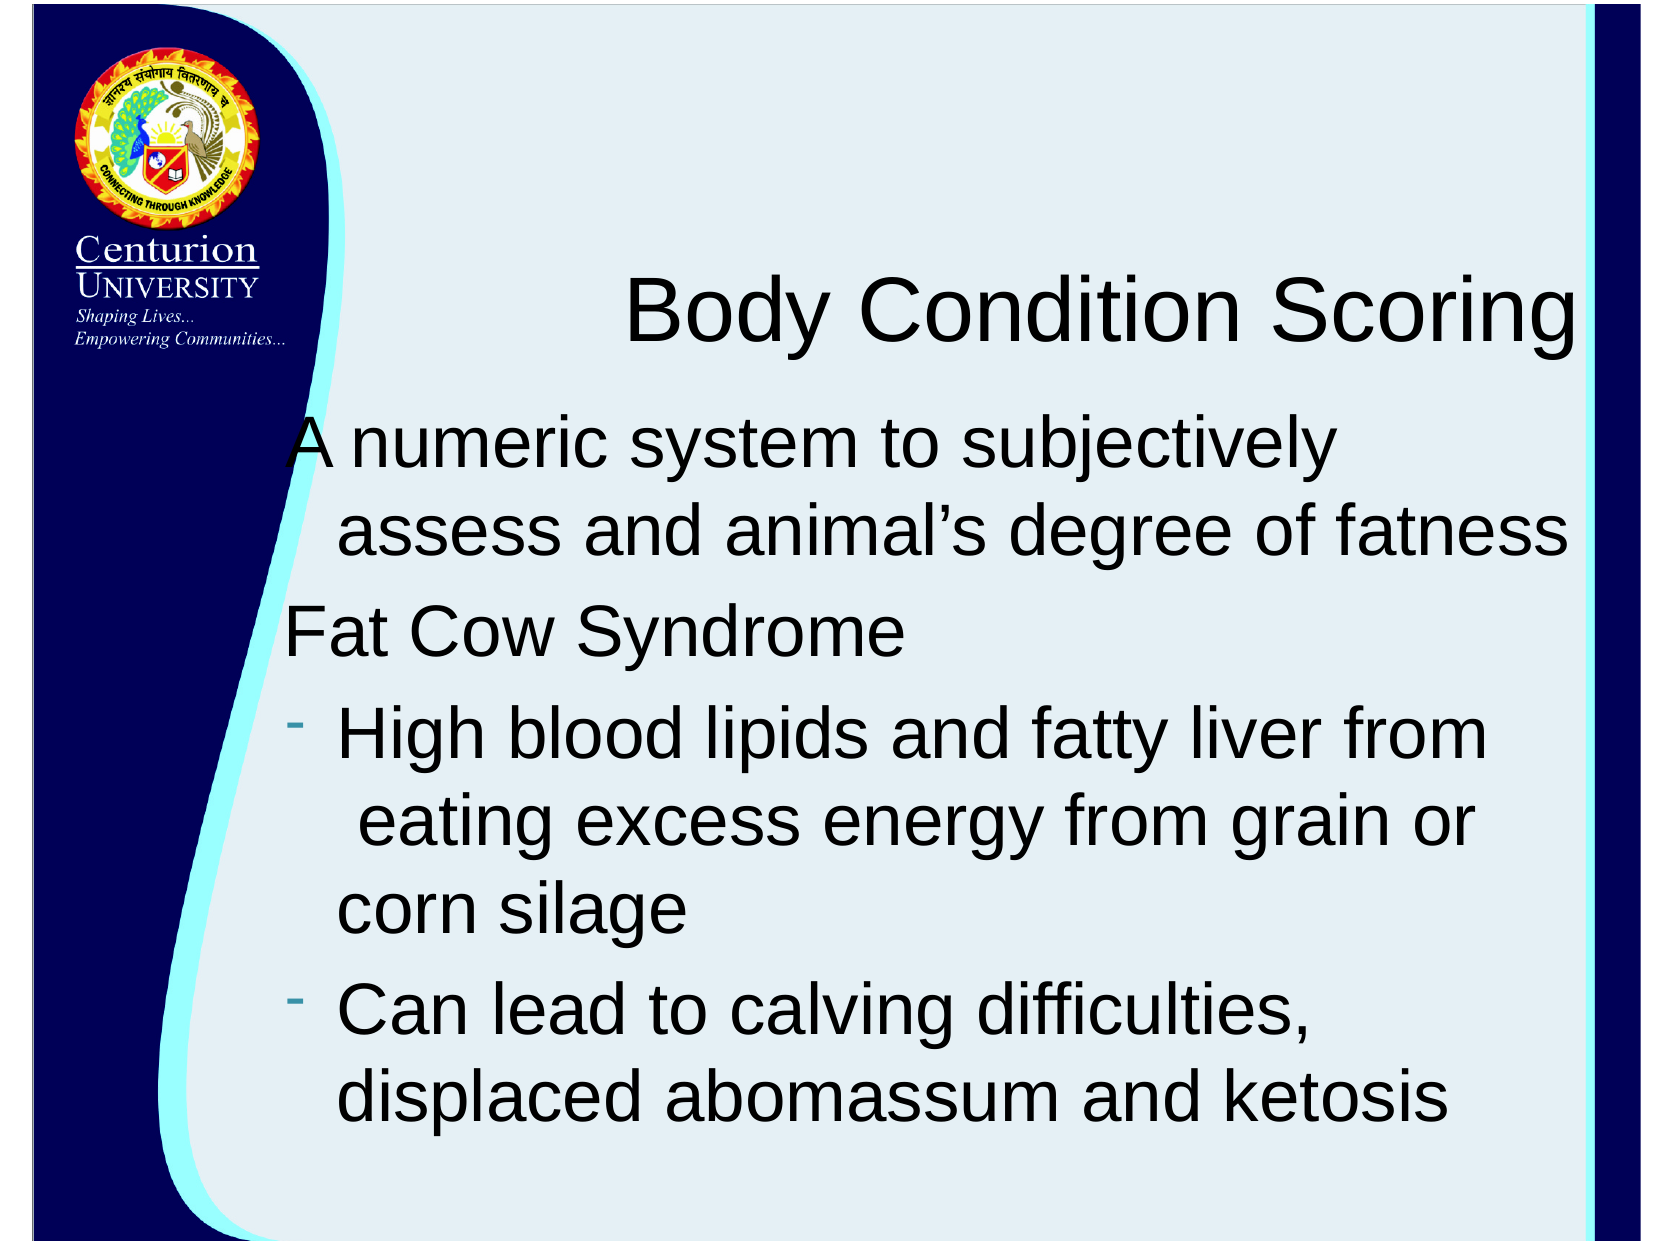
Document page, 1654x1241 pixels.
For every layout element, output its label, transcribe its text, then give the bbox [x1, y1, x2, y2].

title Body Condition Scoring [582, 198, 1619, 409]
picture [32, 4, 1641, 1241]
text_box A numeric system to subjectively assess and animal’s degree of fatness Fat Cow Syndrome High blood lipids and fatty liver from eating excess energy from grain or corn silage Can lead to calving difficulties, displaced abomassum and ketosis [283, 392, 1587, 1137]
